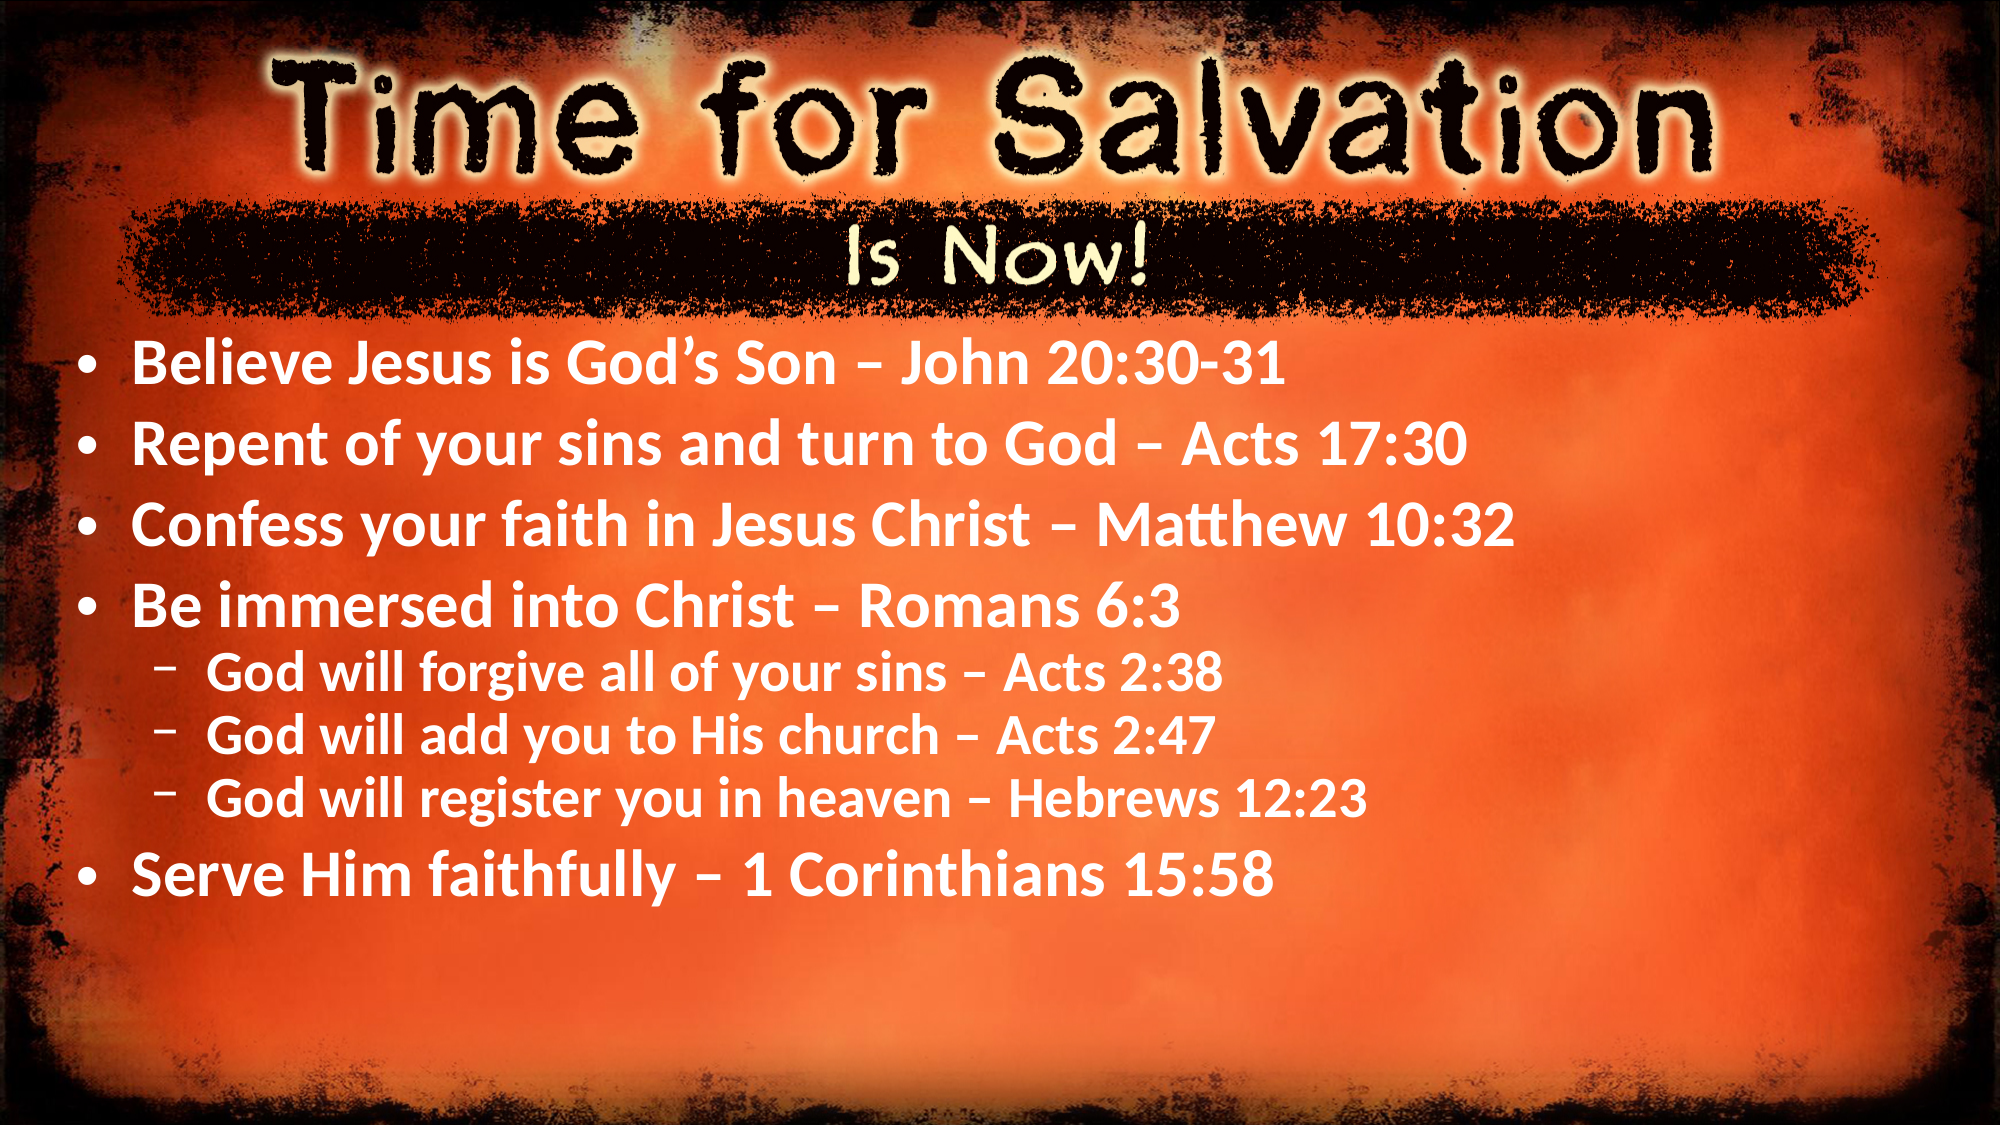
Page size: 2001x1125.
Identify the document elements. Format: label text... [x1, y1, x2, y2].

list Believe Jesus is God’s Son – John 20:30-31 Repent of your sins and turn to God – Acts 17:30 Confess your faith in Jesus Christ – Matthew 10:32 Be immersed into Christ – Romans 6:3 God will forgive all of your sins – Acts 2:38 God will add you to His church – Acts 2:47 God will register you in heaven – Hebrews 12:23 Serve Him faithfully – 1 Corinthians 15:58 [60, 328, 1981, 1113]
picture [0, 0, 2000, 1125]
